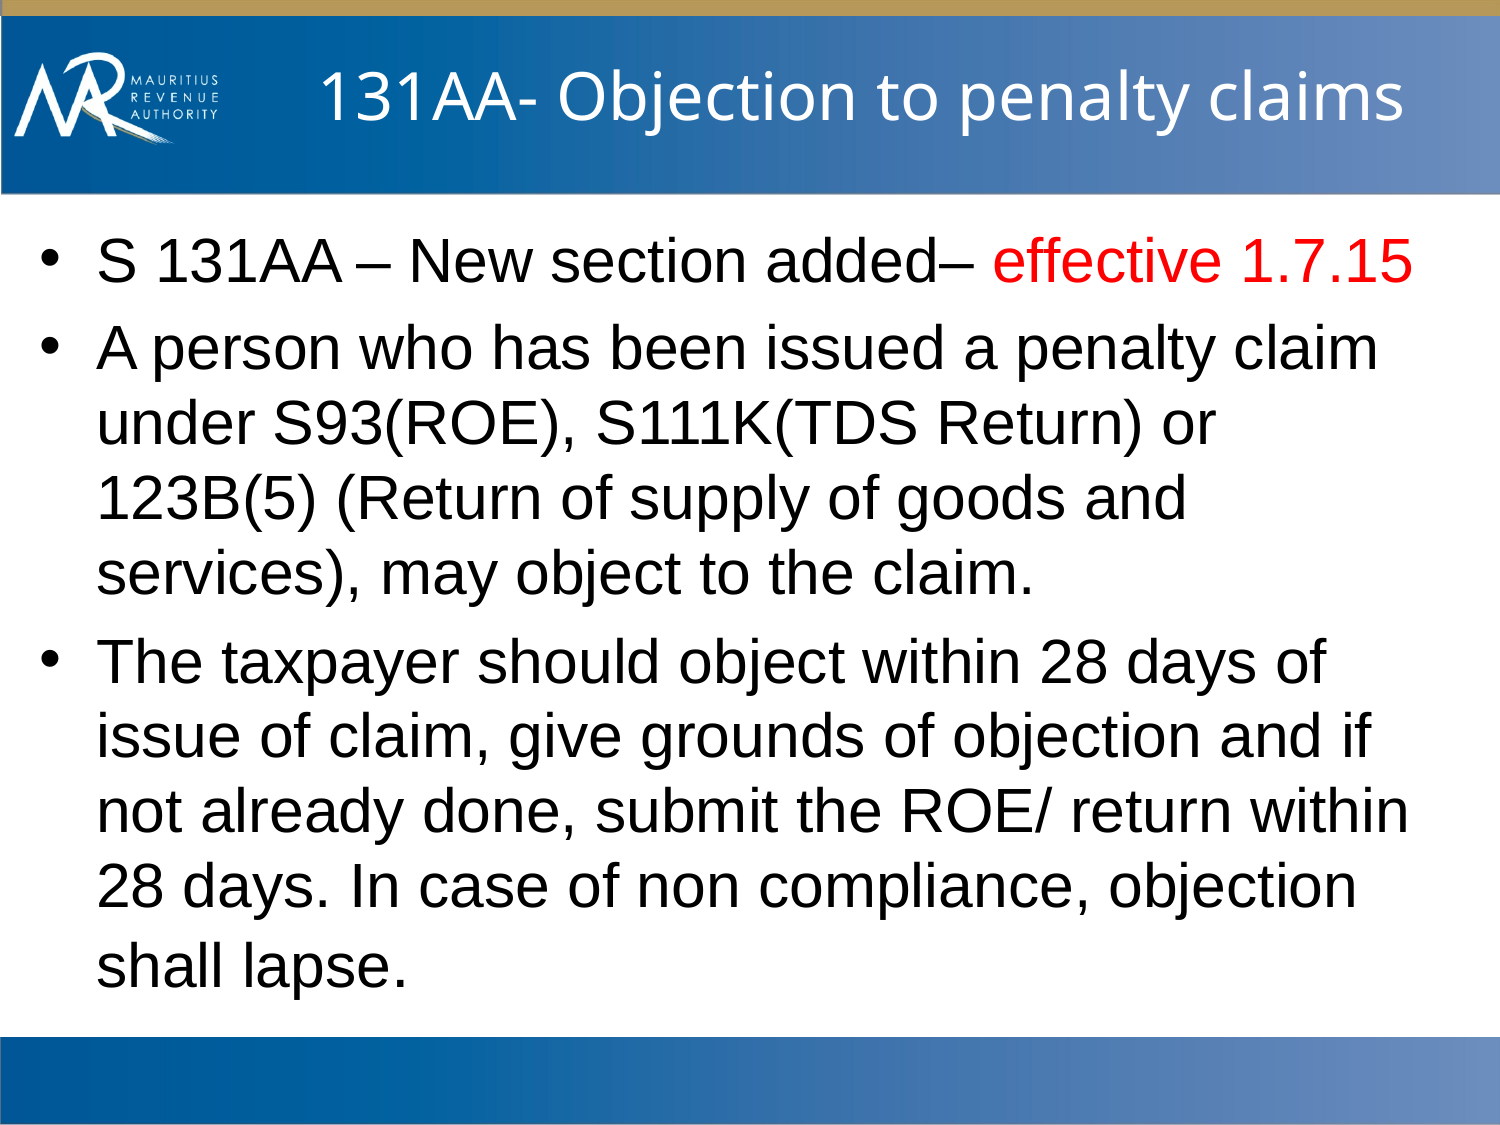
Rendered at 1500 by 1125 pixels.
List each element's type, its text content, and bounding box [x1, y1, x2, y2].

picture [0, 1037, 1500, 1125]
picture [0, 0, 1500, 195]
title 131AA- Objection to penalty claims [224, 0, 1500, 188]
list S 131AA – New section added– effective 1.7.15 A person who has been issued a penalty claim under S93(ROE), S111K(TDS Return) or 123B(5) (Return of supply of goods and services), may object to the claim. The taxpayer should object within 28 days of issue of claim, give grounds of objection and if not already done, submit the ROE/ return within 28 days. In case of non compliance, objection shall lapse. [24, 212, 1438, 1026]
